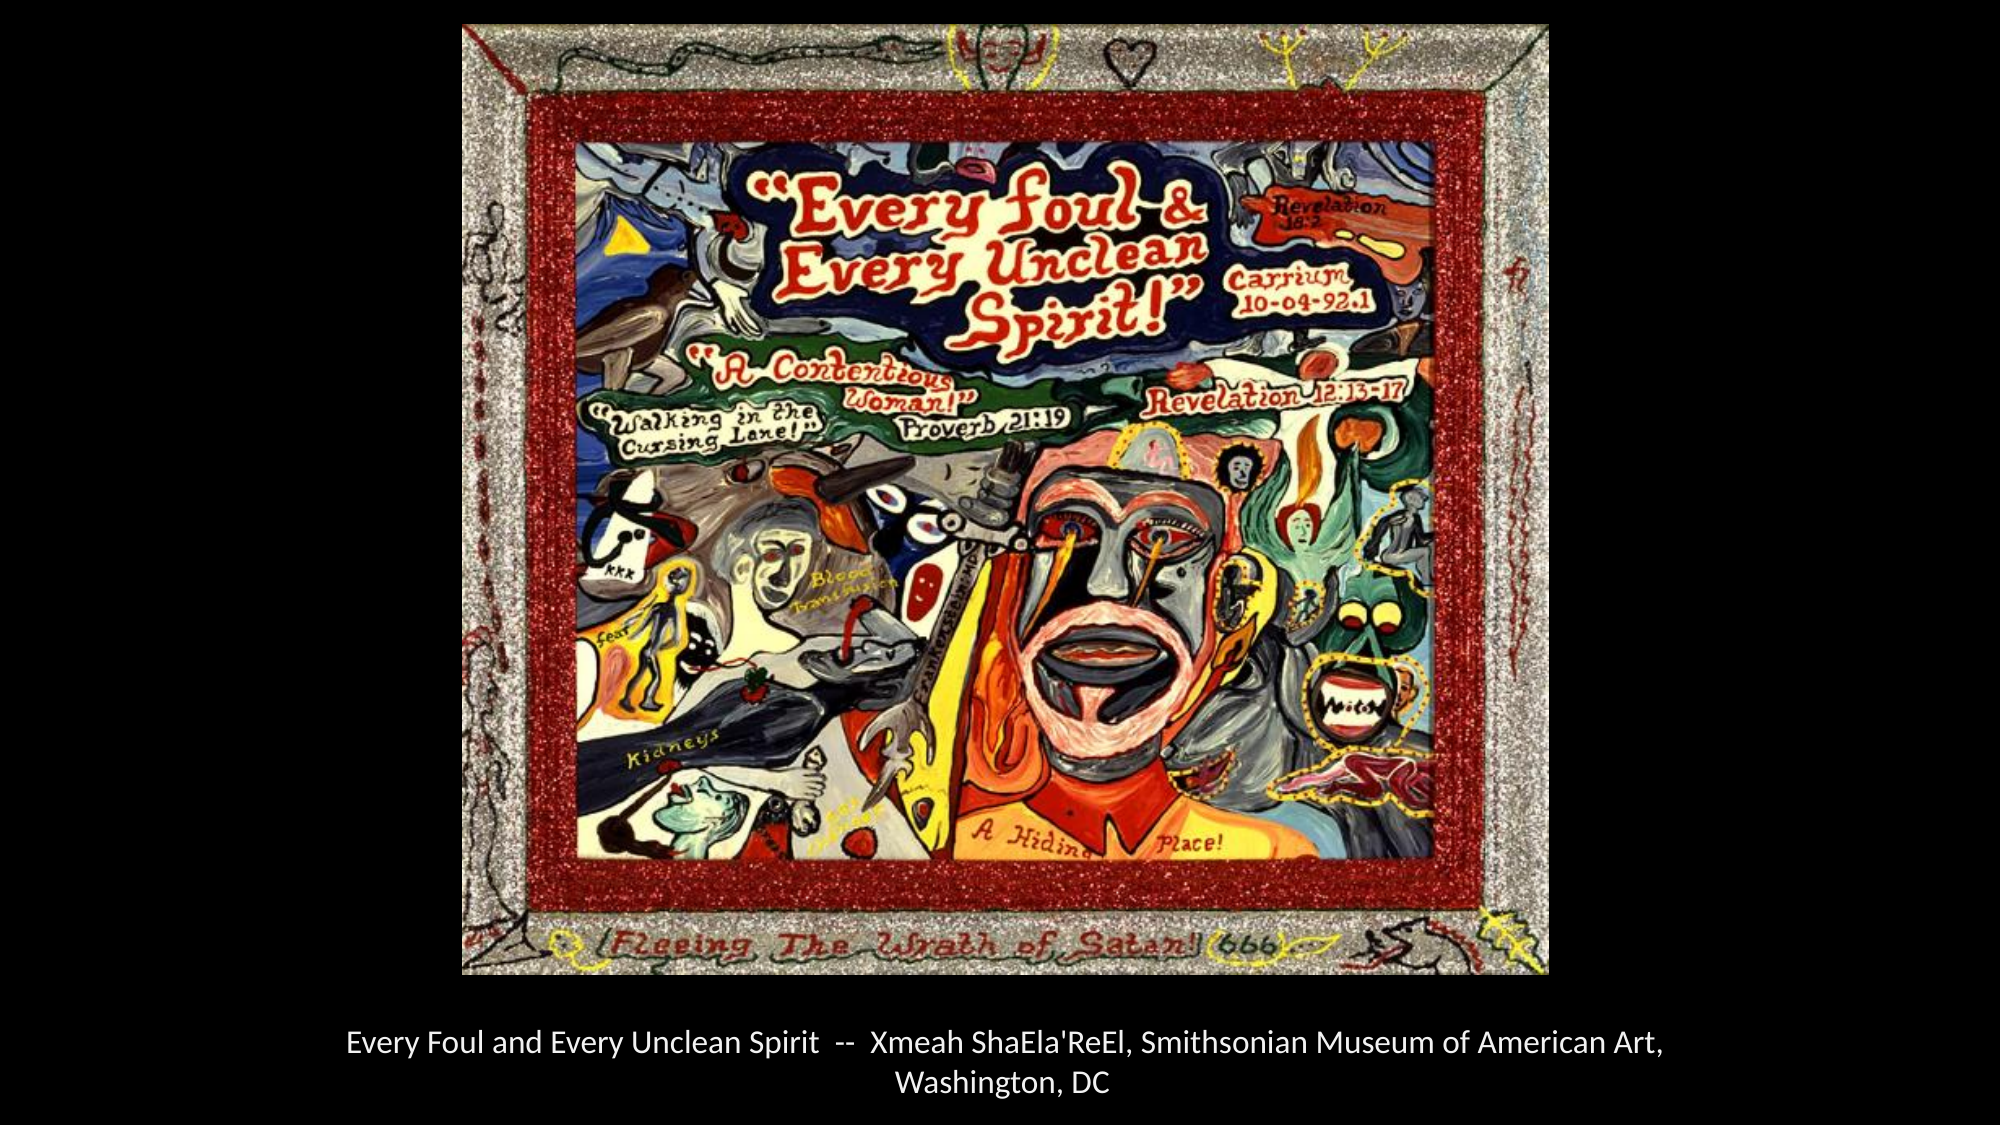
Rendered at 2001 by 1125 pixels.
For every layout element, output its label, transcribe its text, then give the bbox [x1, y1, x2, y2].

picture [462, 24, 1549, 976]
text_box Every Foul and Every Unclean Spirit -- Xmeah ShaEla'ReEl, Smithsonian Museum of American Art, Washington, DC [287, 1012, 1725, 1107]
